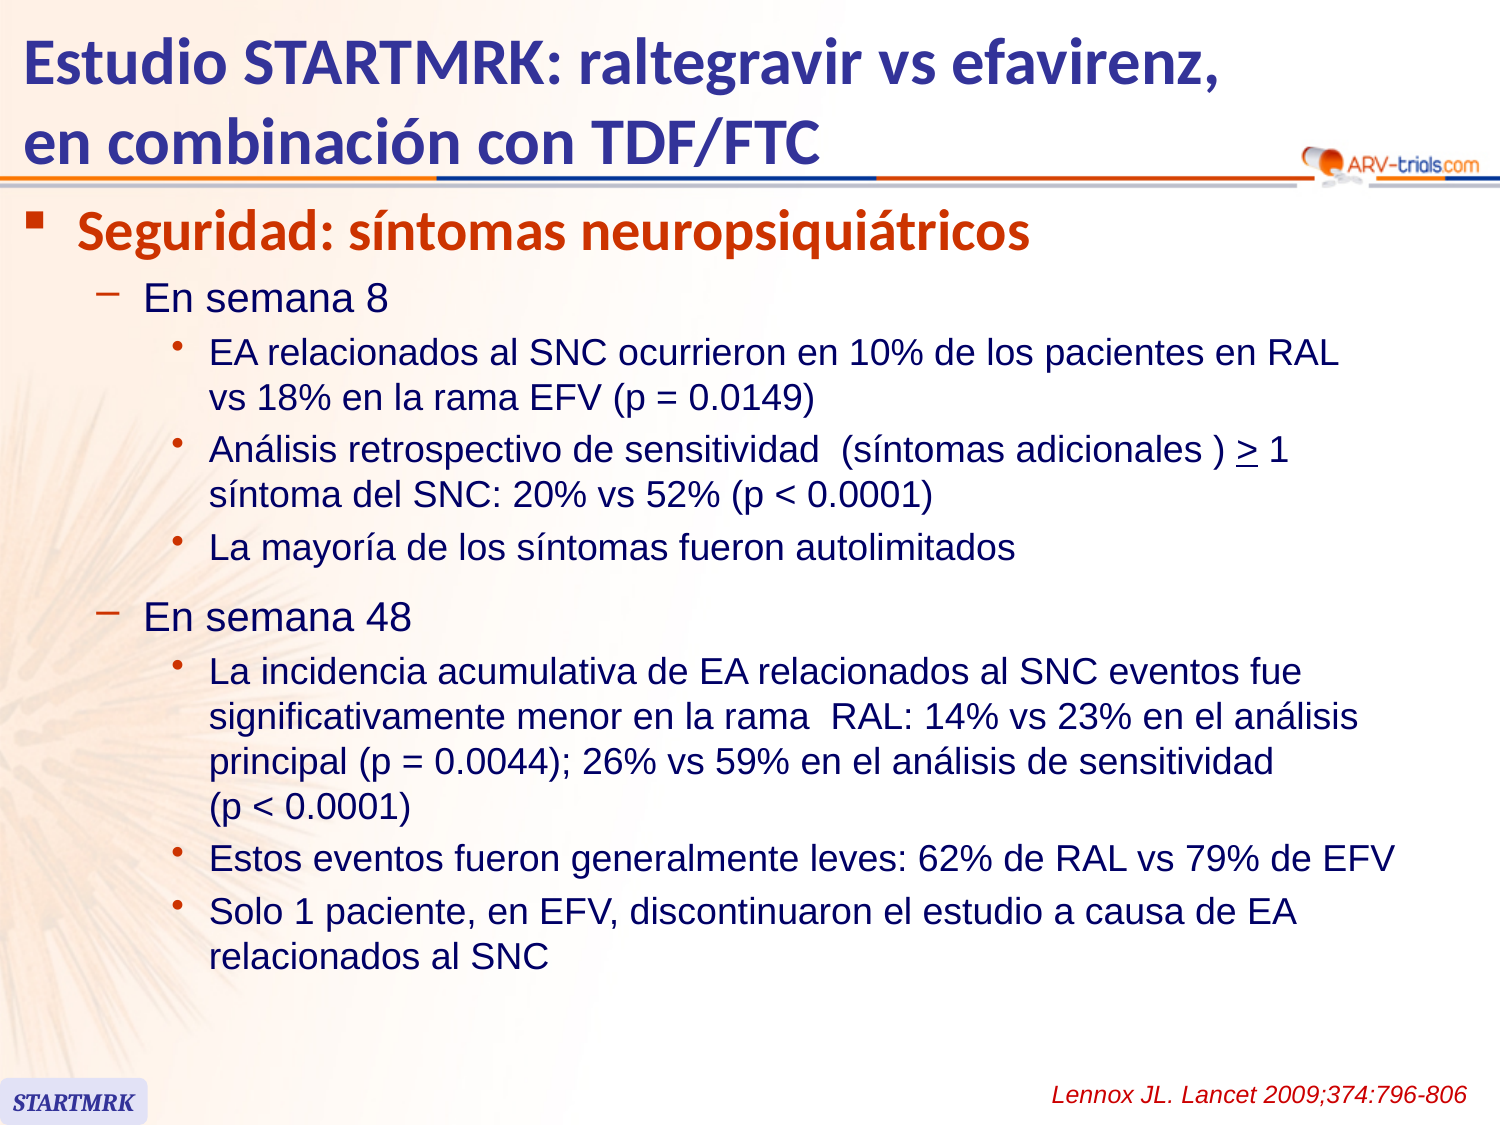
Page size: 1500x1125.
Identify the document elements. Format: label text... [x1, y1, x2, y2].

list Seguridad: síntomas neuropsiquiátricos En semana 8 EA relacionados al SNC ocurrieron en 10% de los pacientes en RAL vs 18% en la rama EFV (p = 0.0149) Análisis retrospectivo de sensitividad (síntomas adicionales ) > 1 síntoma del SNC: 20% vs 52% (p < 0.0001) La mayoría de los síntomas fueron autolimitados En semana 48 La incidencia acumulativa de EA relacionados al SNC eventos fue significativamente menor en la rama RAL: 14% vs 23% en el análisis principal (p = 0.0044); 26% vs 59% en el análisis de sensitividad (p < 0.0001) Estos eventos fueron generalmente leves: 62% de RAL vs 79% de EFV Solo 1 paciente, en EFV, discontinuaron el estudio a causa de EA relacionados al SNC [5, 184, 1449, 1055]
text_box Lennox JL. Lancet 2009;374:796-806 [1020, 1071, 1483, 1117]
picture [0, 0, 1500, 1125]
title Estudio STARTMRK: raltegravir vs efavirenz, en combinación con TDF/FTC [8, 6, 1353, 184]
text_box STARTMRK [0, 1077, 148, 1125]
